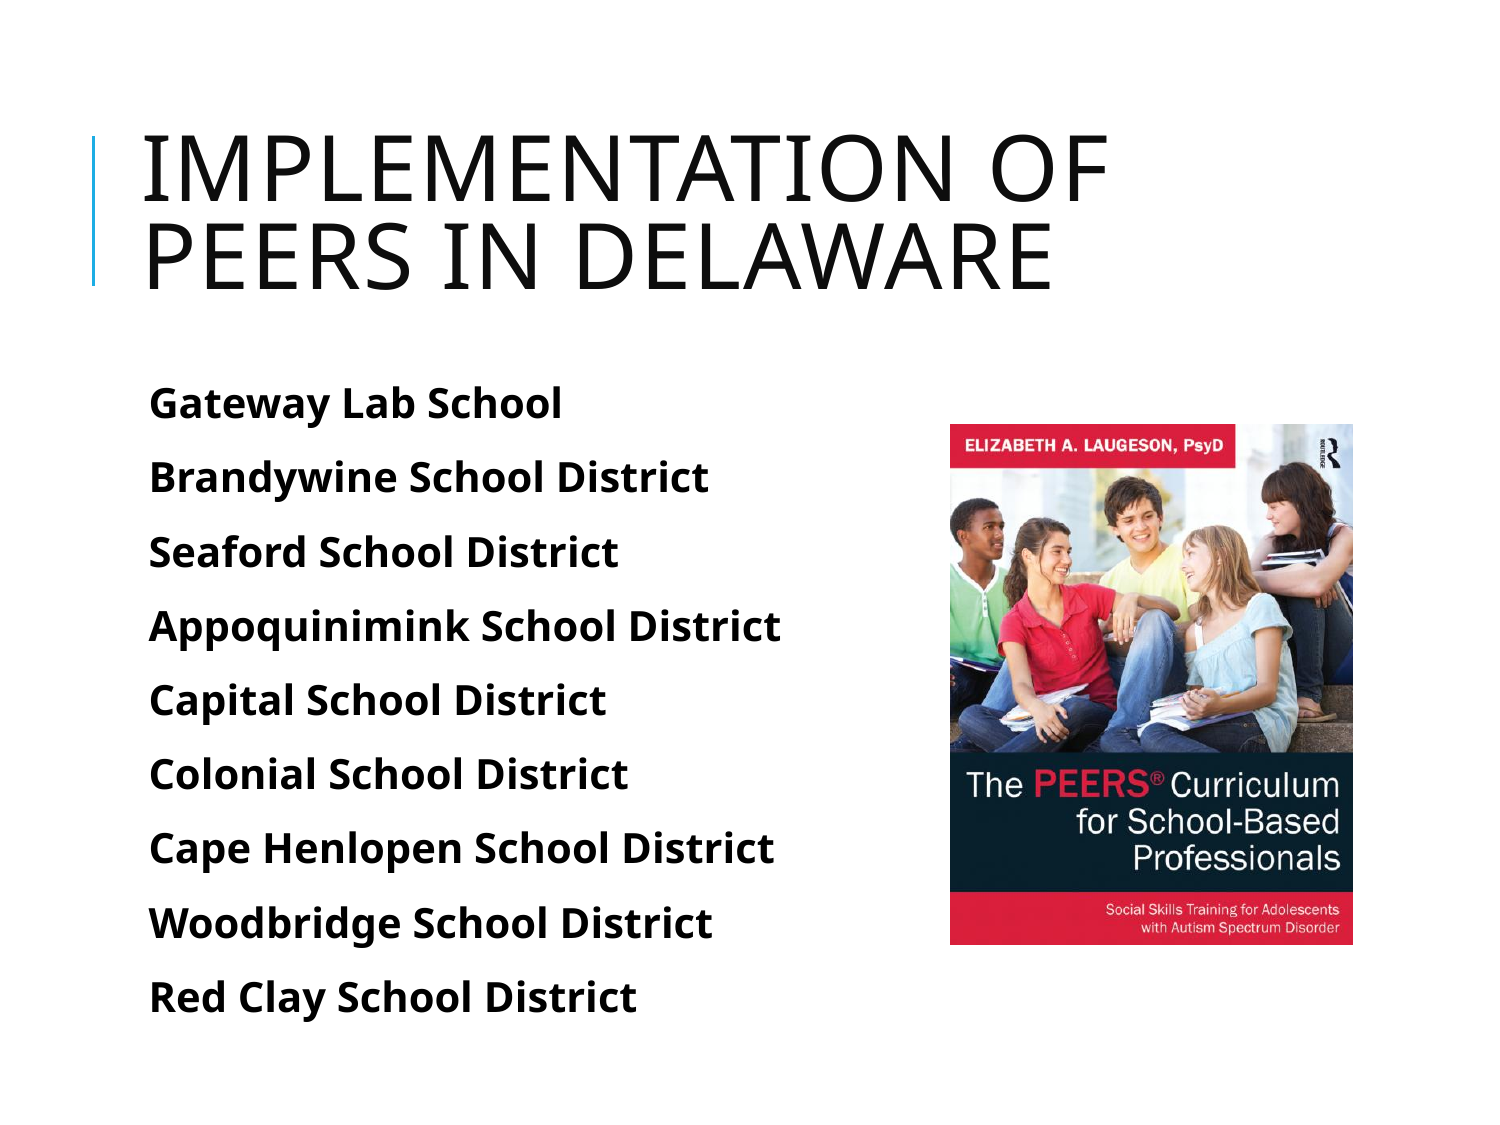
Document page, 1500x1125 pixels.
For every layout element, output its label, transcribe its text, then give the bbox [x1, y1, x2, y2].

title Implementation of PEERS in Delaware [126, 96, 1322, 342]
list Gateway Lab School Brandywine School District Seaford School District Appoquinimink School District Capital School District Colonial School District Cape Henlopen School District Woodbridge School District Red Clay School District [126, 375, 1322, 1035]
picture [949, 424, 1353, 945]
